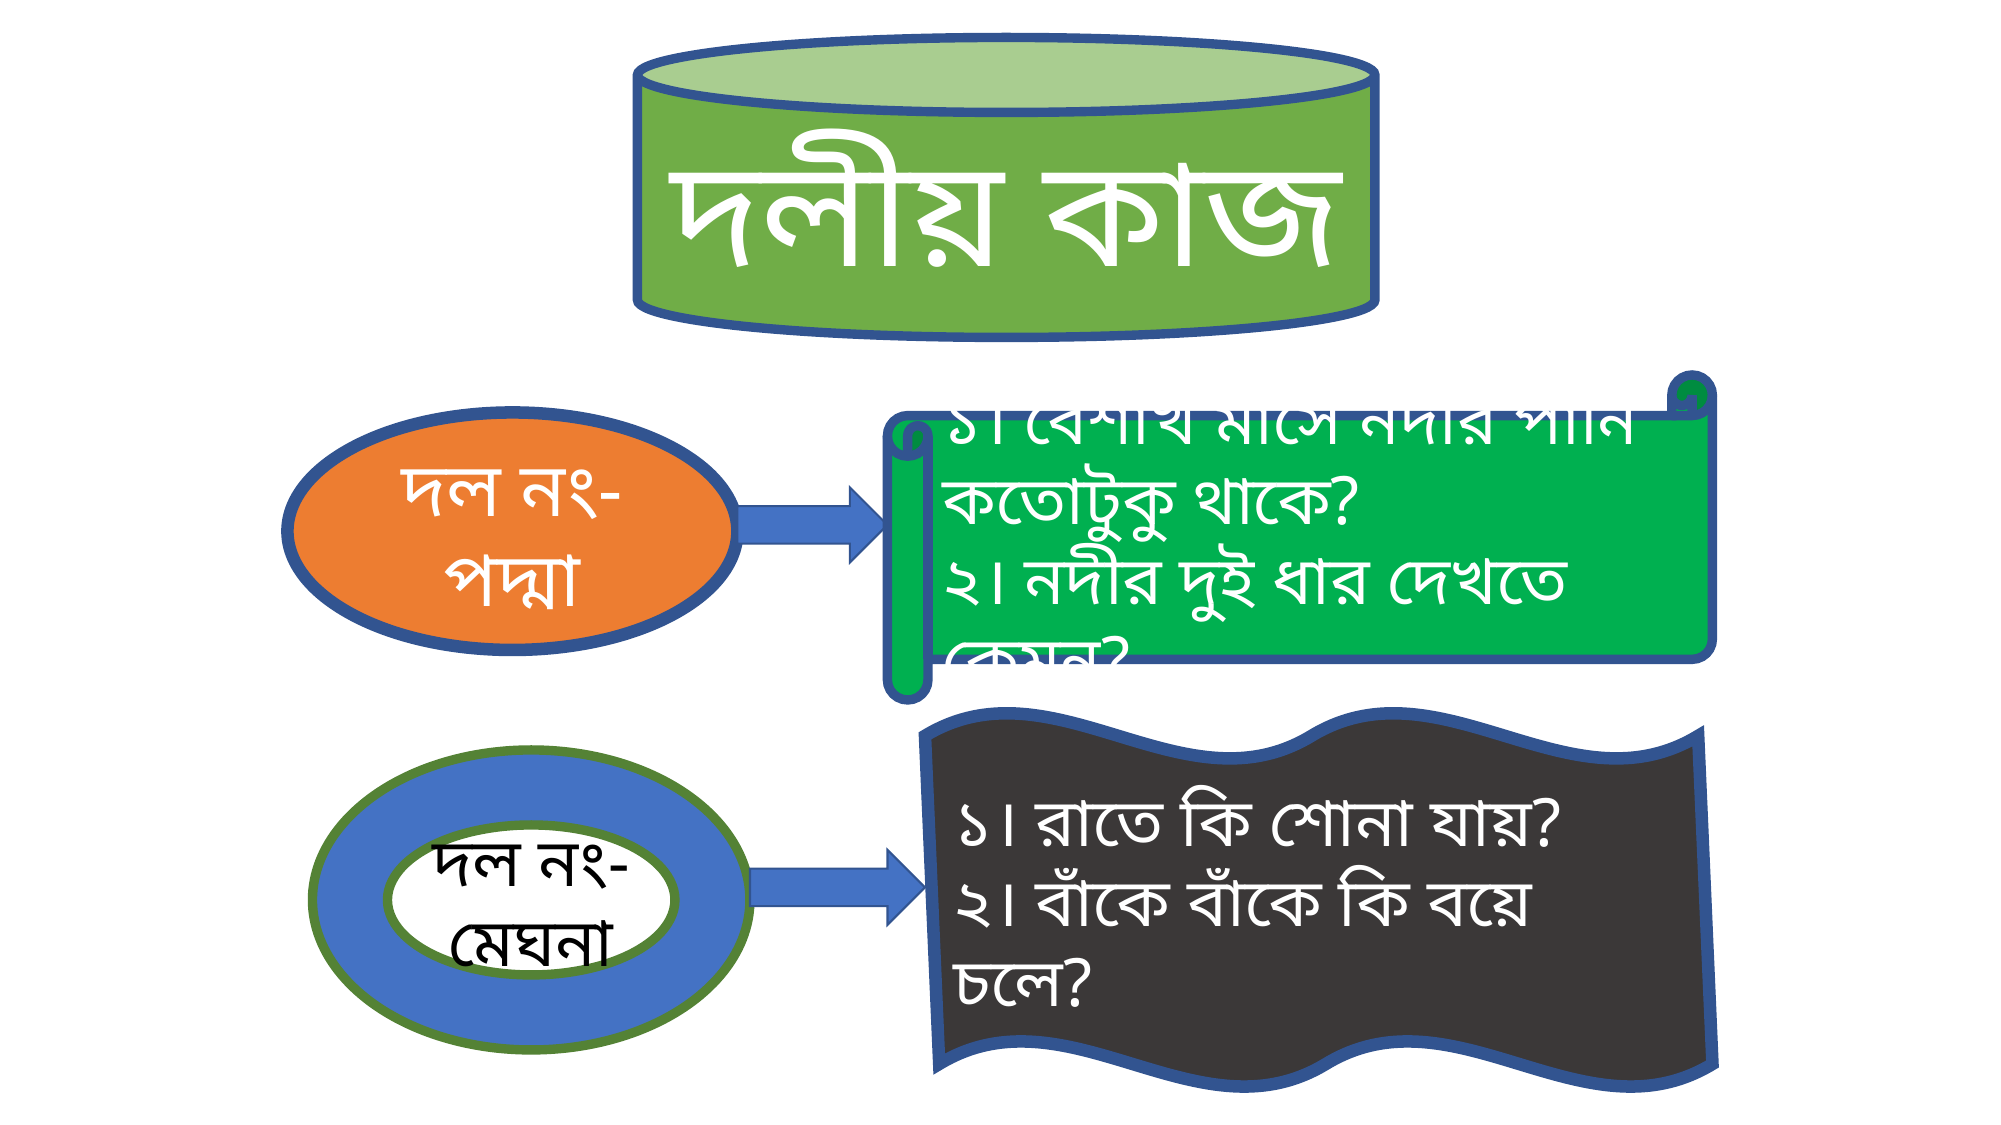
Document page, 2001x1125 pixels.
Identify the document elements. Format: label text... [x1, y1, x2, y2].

text_box ১। বৈশাখ মাসে নদীর পানি কতোটুকু থাকে? ২। নদীর দুই ধার দেখতে কেমন? [886, 373, 1714, 702]
text_box দল নং- মেঘনা [311, 748, 751, 1051]
text_box ১। রাতে কি শোনা যায়? ২। বাঁকে বাঁকে কি বয়ে চলে? [923, 712, 1714, 1088]
text_box [748, 847, 927, 928]
text_box দলীয় কাজ [636, 36, 1376, 339]
text_box [736, 484, 886, 565]
text_box দল নং-পদ্মা [286, 411, 737, 651]
